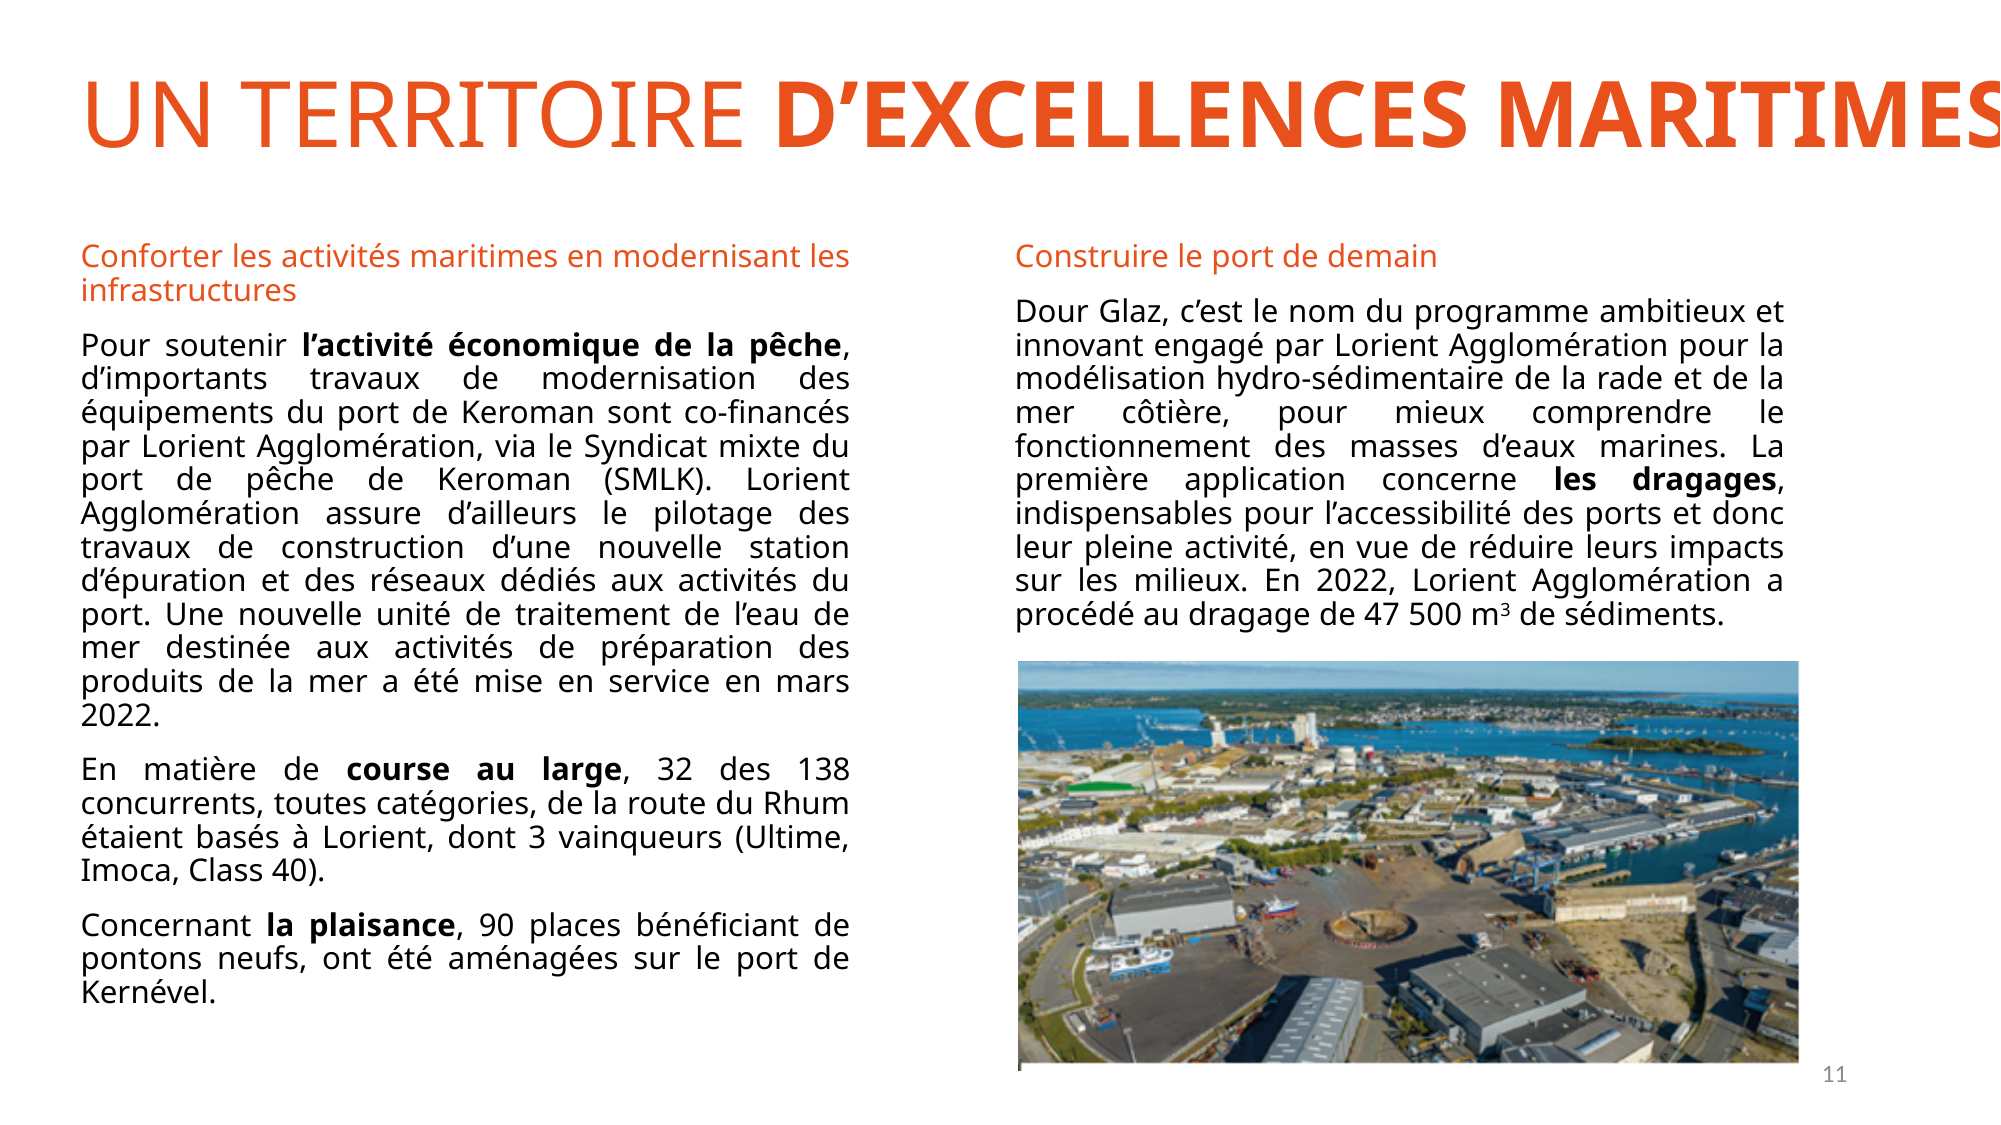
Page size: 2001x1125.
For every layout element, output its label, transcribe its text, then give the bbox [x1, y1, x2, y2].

title UN TERRITOIRE D’EXCELLENCES MARITIMES [65, 8, 2000, 227]
text_box Conforter les activités maritimes en modernisant les infrastructures Pour soutenir l’activité économique de la pêche, d’importants travaux de modernisation des équipements du port de Keroman sont co-financés par Lorient Agglomération, via le Syndicat mixte du port de pêche de Keroman (SMLK). Lorient Agglomération assure d’ailleurs le pilotage des travaux de construction d’une nouvelle station d’épuration et des réseaux dédiés aux activités du port. Une nouvelle unité de traitement de l’eau de mer destinée aux activités de préparation des produits de la mer a été mise en service en mars 2022. En matière de course au large, 32 des 138 concurrents, toutes catégories, de la route du Rhum étaient basés à Lorient, dont 3 vainqueurs (Ultime, Imoca, Class 40). Concernant la plaisance, 90 places bénéficiant de pontons neufs, ont été aménagées sur le port de Kernével. [65, 233, 867, 622]
picture [1018, 661, 1801, 1071]
slide_number 11 [1412, 1042, 1863, 1103]
text_box Construire le port de demain Dour Glaz, c’est le nom du programme ambitieux et innovant engagé par Lorient Agglomération pour la modélisation hydro-sédimentaire de la rade et de la mer côtière, pour mieux comprendre le fonctionnement des masses d’eaux marines. La première application concerne les dragages, indispensables pour l’accessibilité des ports et donc leur pleine activité, en vue de réduire leurs impacts sur les milieux. En 2022, Lorient Agglomération a procédé au dragage de 47 500 m3 de sédiments. [999, 233, 1801, 622]
